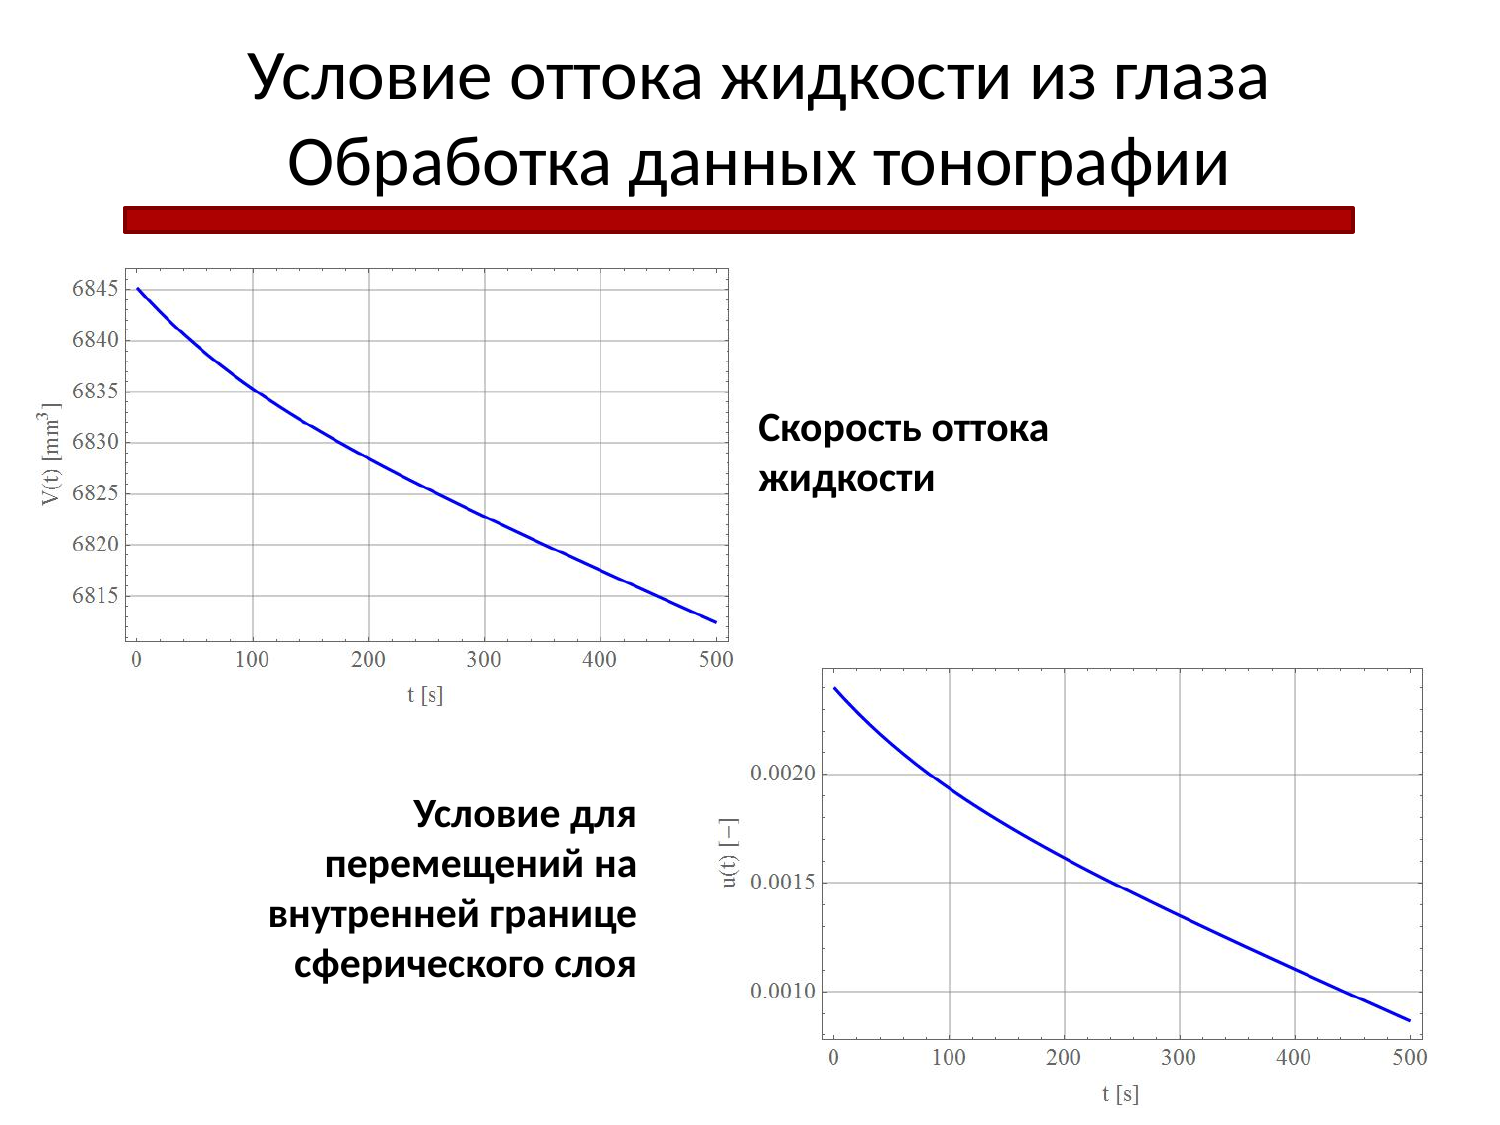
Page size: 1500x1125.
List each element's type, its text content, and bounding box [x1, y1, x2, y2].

picture [35, 266, 1428, 1108]
text_box Условие для перемещений на внутренней границе сферического слоя [230, 778, 653, 994]
title Условие оттока жидкости из глаза Обработка данных тонографии [18, 20, 1500, 209]
text_box [123, 206, 1355, 234]
text_box Скорость оттока жидкости [743, 392, 1166, 508]
